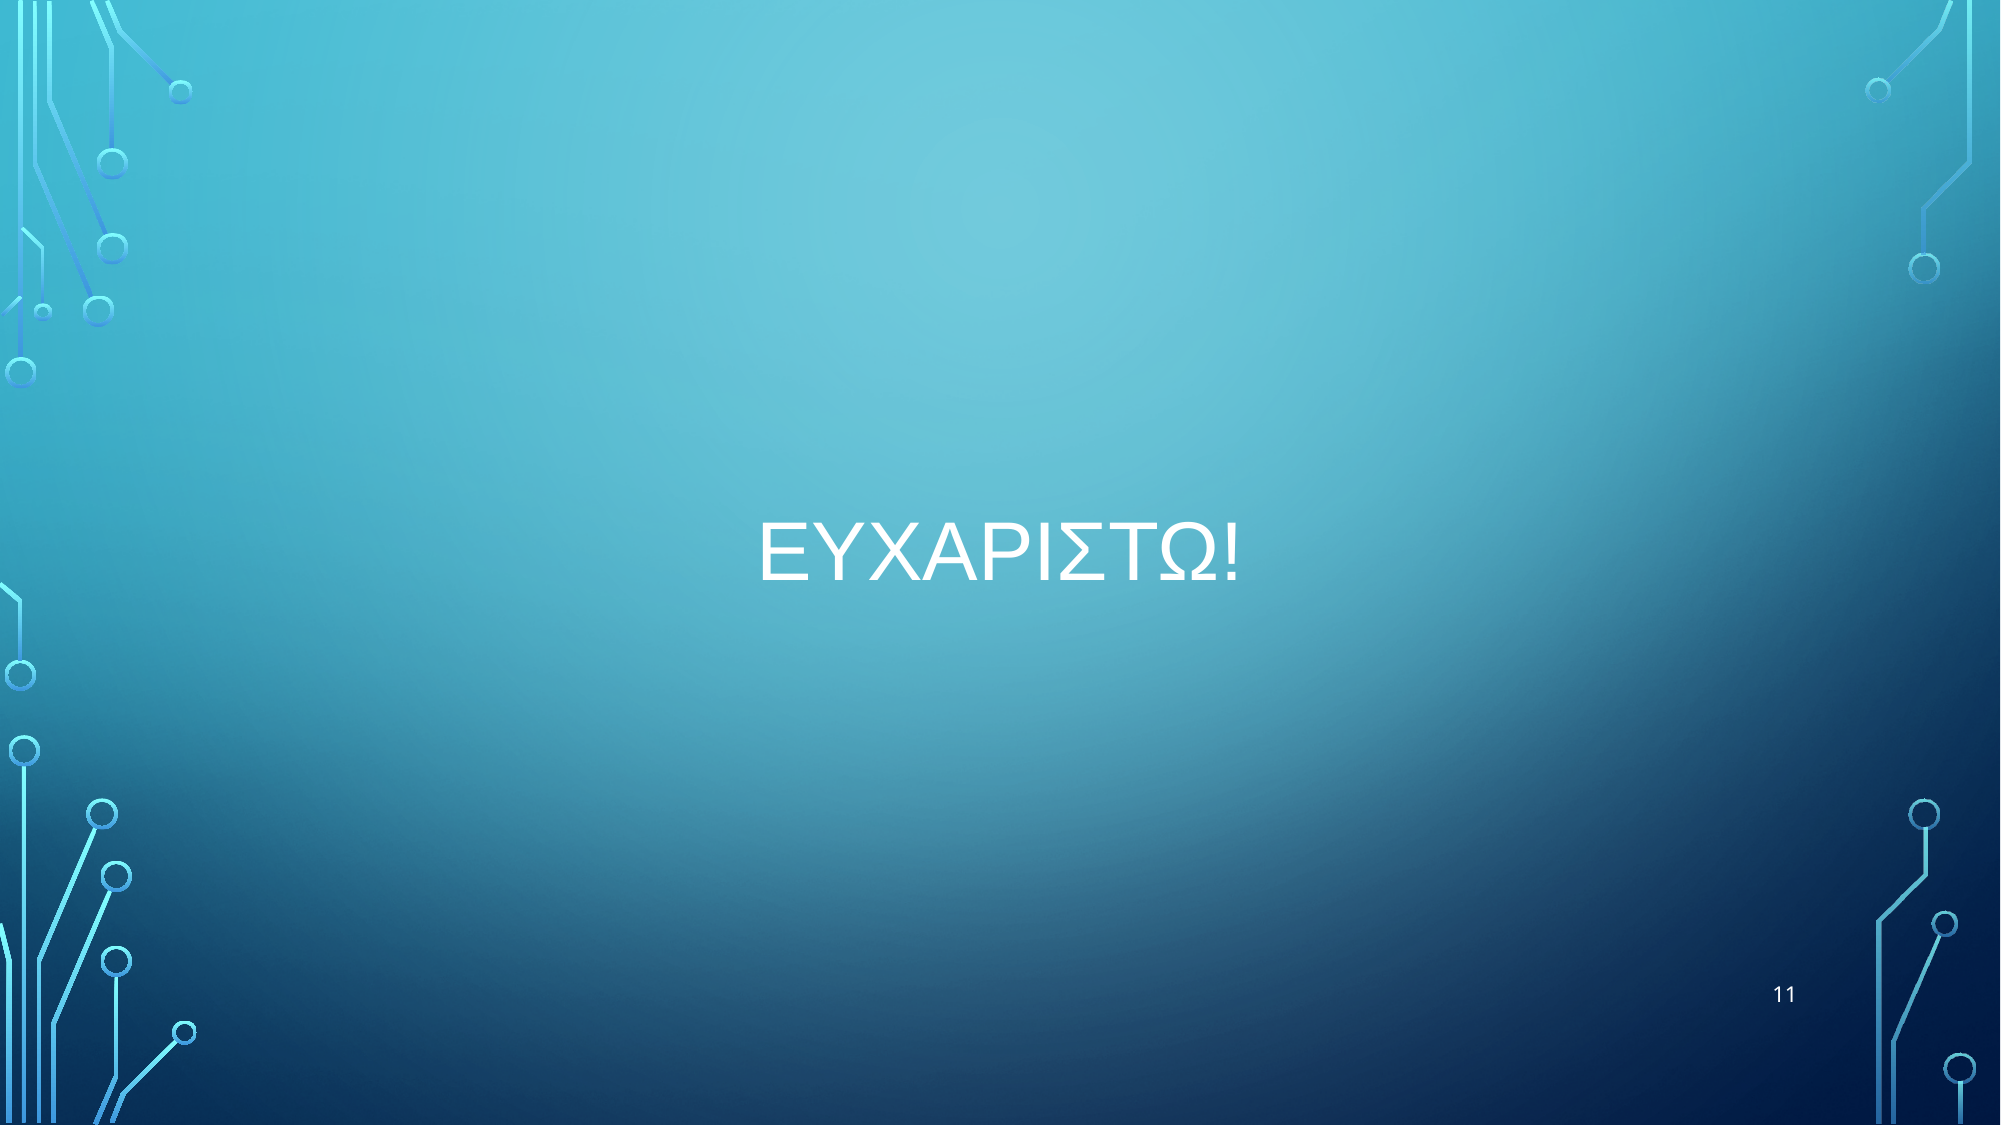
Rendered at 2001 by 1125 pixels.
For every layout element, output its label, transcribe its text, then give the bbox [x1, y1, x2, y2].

list ΕΥΧΑΡΙΣΤΩ! [187, 369, 1813, 950]
slide_number 11 [1685, 965, 1813, 1025]
